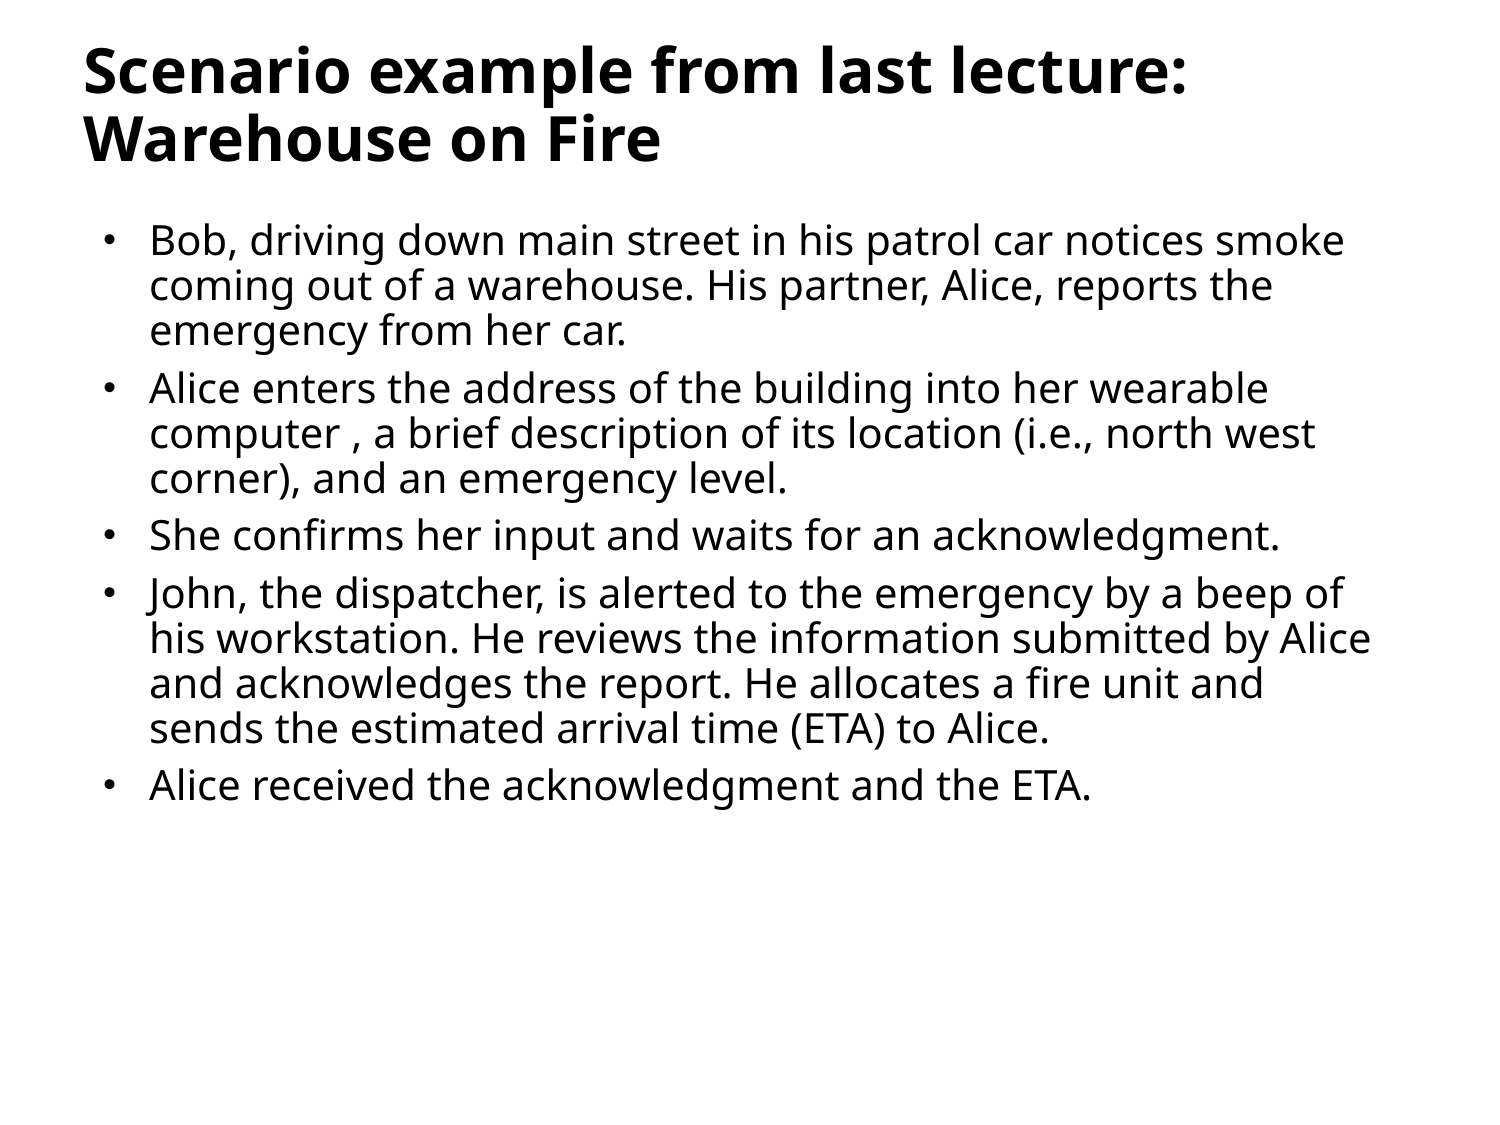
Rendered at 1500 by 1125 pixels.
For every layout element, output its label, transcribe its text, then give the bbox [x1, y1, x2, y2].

list Bob, driving down main street in his patrol car notices smoke coming out of a warehouse. His partner, Alice, reports the emergency from her car. Alice enters the address of the building into her wearable computer , a brief description of its location (i.e., north west corner), and an emergency level. She confirms her input and waits for an acknowledgment. John, the dispatcher, is alerted to the emergency by a beep of his workstation. He reviews the information submitted by Alice and acknowledges the report. He allocates a fire unit and sends the estimated arrival time (ETA) to Alice. Alice received the acknowledgment and the ETA. [87, 212, 1400, 1000]
title Scenario example from last lecture: Warehouse on Fire [68, 36, 1407, 179]
